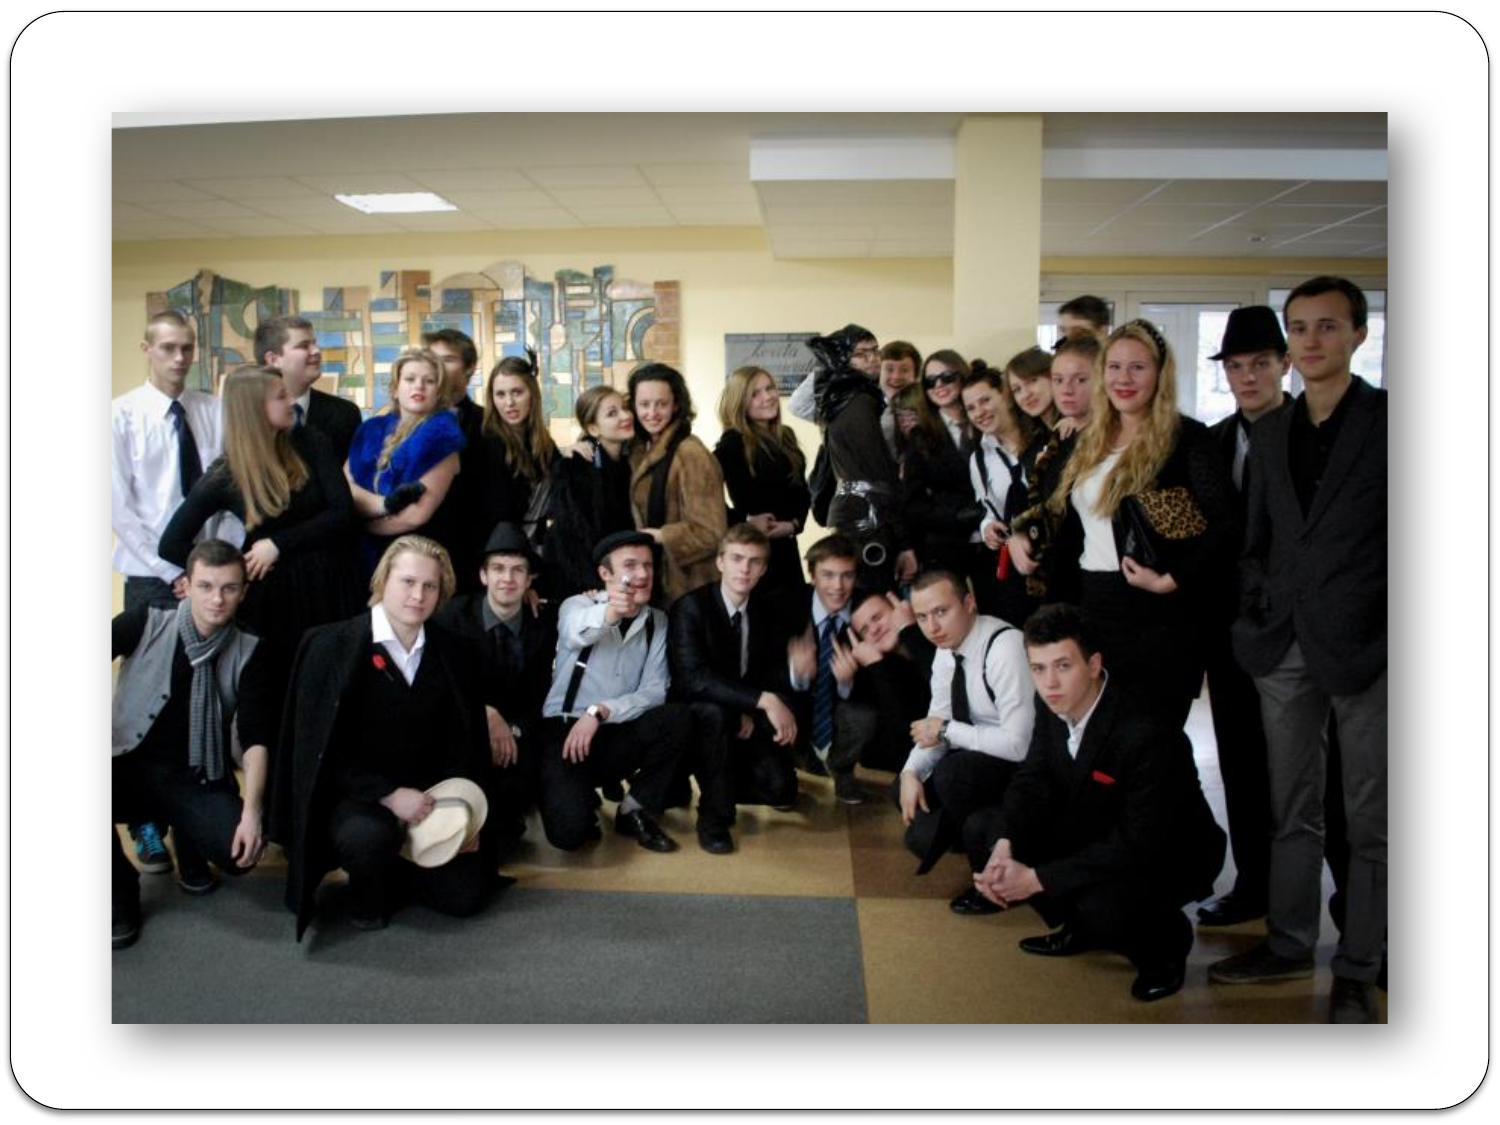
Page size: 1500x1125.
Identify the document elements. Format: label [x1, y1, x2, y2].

picture [111, 112, 1388, 1024]
